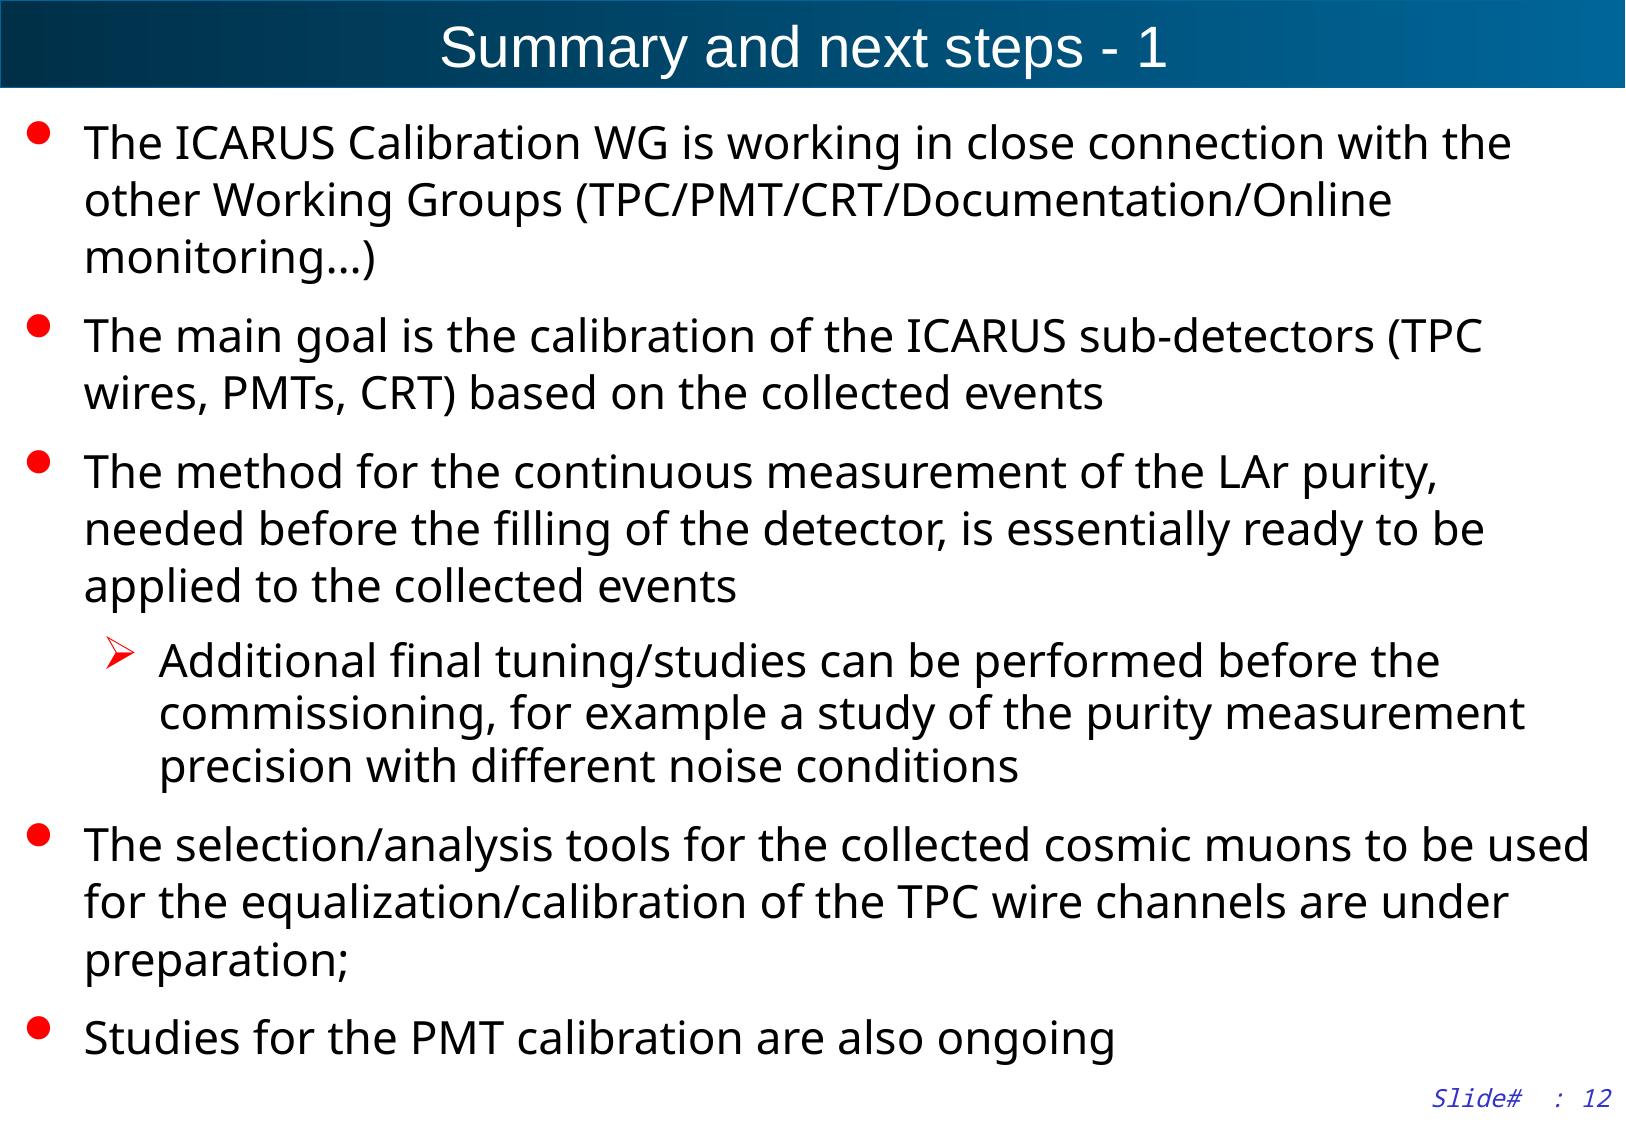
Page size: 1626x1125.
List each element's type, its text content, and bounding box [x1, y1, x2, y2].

title Summary and next steps - 1 [0, 0, 1625, 88]
text_box The ICARUS Calibration WG is working in close connection with the other Working Groups (TPC/PMT/CRT/Documentation/Online monitoring…) The main goal is the calibration of the ICARUS sub-detectors (TPC wires, PMTs, CRT) based on the collected events The method for the continuous measurement of the LAr purity, needed before the filling of the detector, is essentially ready to be applied to the collected events Additional final tuning/studies can be performed before the commissioning, for example a study of the purity measurement precision with different noise conditions The selection/analysis tools for the collected cosmic muons to be used for the equalization/calibration of the TPC wire channels are under preparation; Studies for the PMT calibration are also ongoing [12, 104, 1613, 1072]
slide_number Slide# : 12 [1286, 1074, 1625, 1113]
